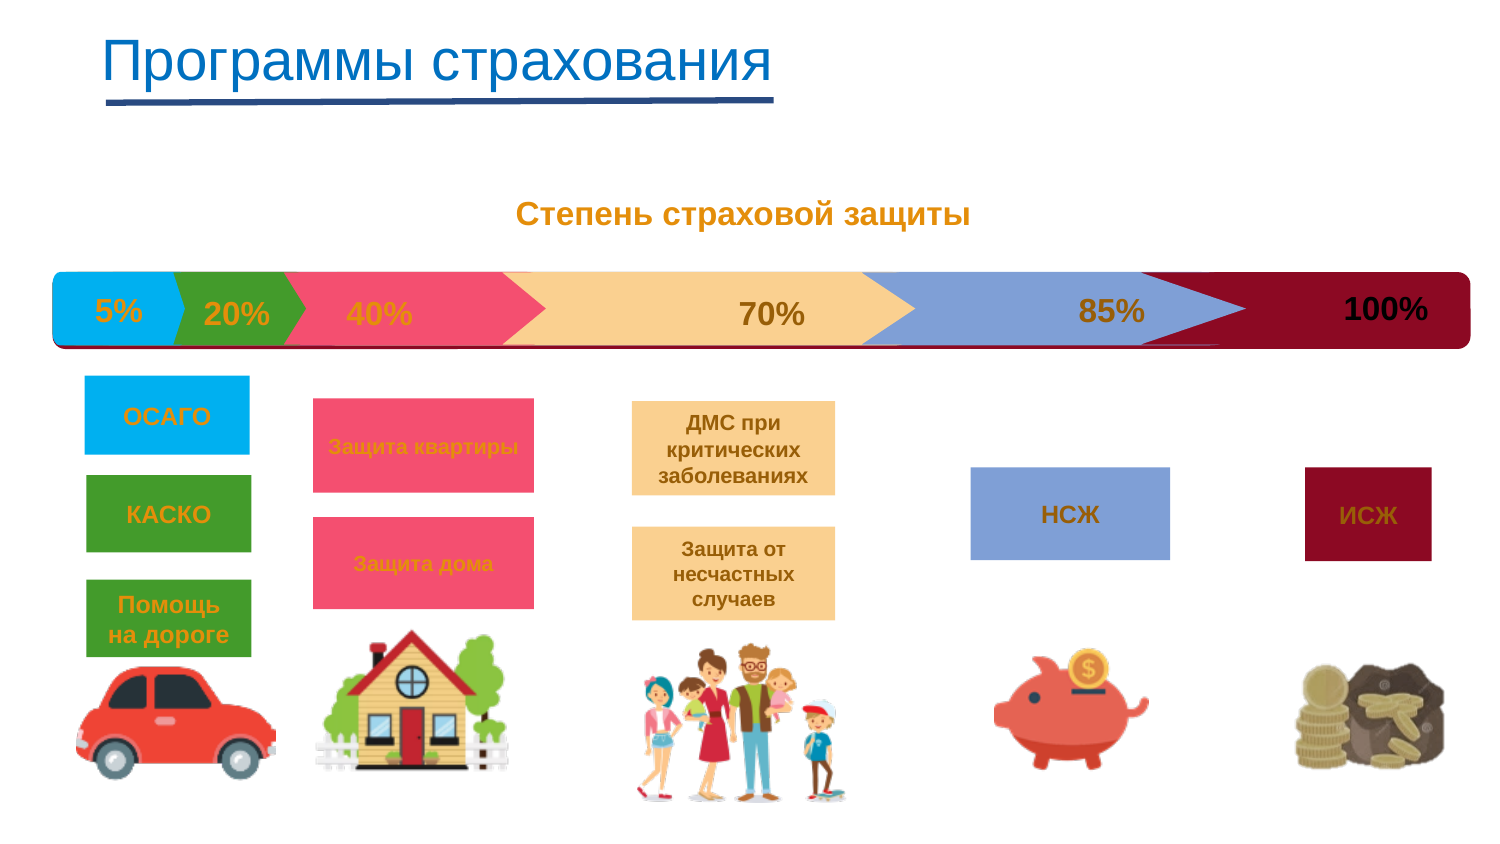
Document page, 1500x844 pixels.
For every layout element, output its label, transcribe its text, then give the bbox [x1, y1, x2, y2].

text_box Программы страхования [86, 14, 1328, 100]
text_box 85% [864, 271, 1247, 346]
text_box ИСЖ [1303, 465, 1434, 563]
picture [994, 632, 1149, 787]
text_box 40% [285, 271, 546, 346]
picture [76, 599, 546, 827]
text_box Защита квартиры [313, 398, 534, 493]
text_box 70% [504, 271, 916, 346]
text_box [105, 99, 774, 103]
text_box НСЖ [970, 467, 1171, 561]
text_box 5% [52, 271, 185, 346]
picture [637, 641, 851, 803]
text_box КАСКО [86, 475, 252, 553]
text_box ДМС при критических заболеваниях [631, 401, 836, 496]
text_box Защита дома [313, 517, 534, 598]
text_box Степень страховой защиты [475, 185, 1012, 240]
text_box 100% [53, 272, 1471, 350]
picture [1270, 640, 1464, 791]
text_box Защита от несчастных случаев [632, 526, 836, 621]
text_box 20% [174, 271, 307, 346]
text_box ОСАГО [84, 375, 250, 455]
text_box 100% [1328, 280, 1447, 335]
text_box Помощь на дороге [86, 579, 252, 623]
